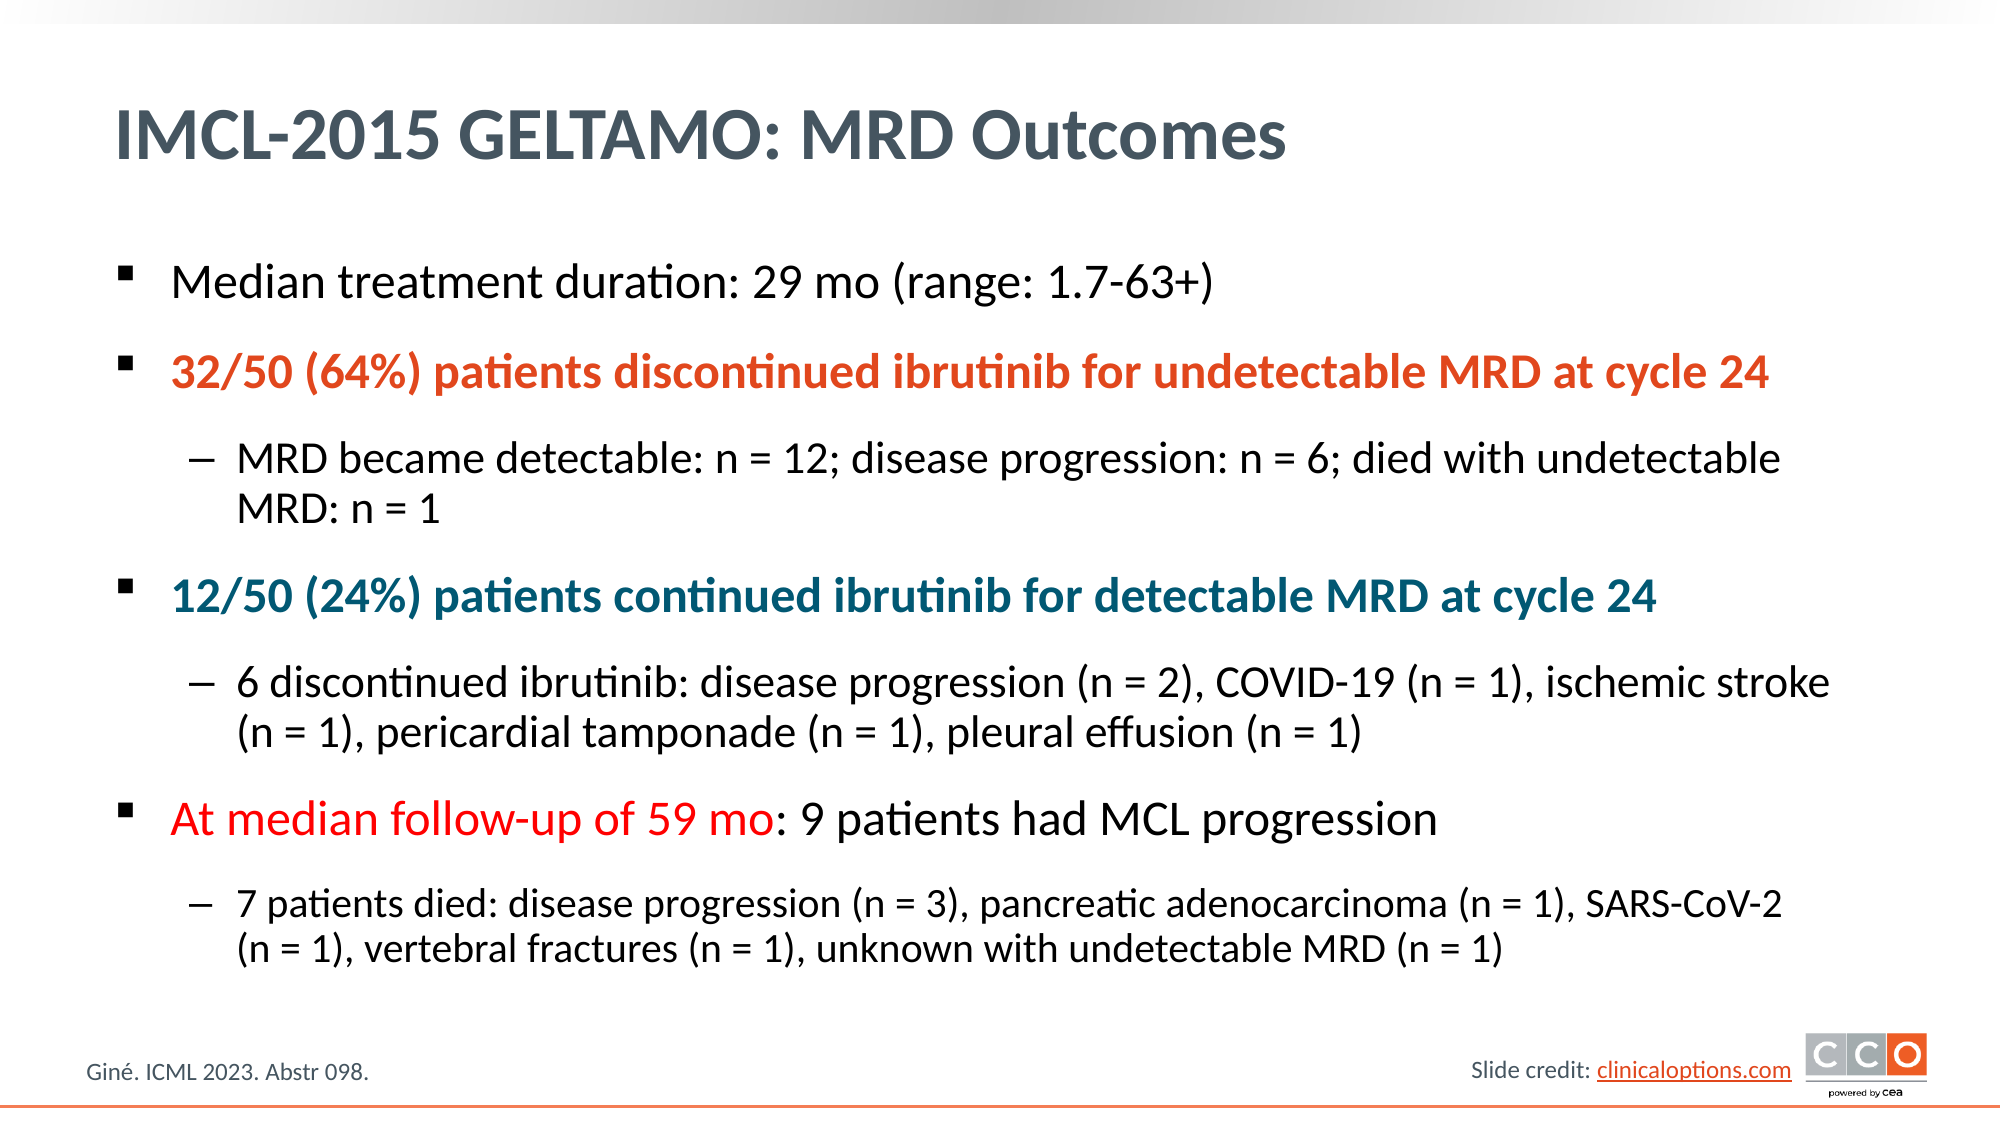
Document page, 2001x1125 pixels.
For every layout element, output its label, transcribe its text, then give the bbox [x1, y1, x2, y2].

title IMCL-2015 GELTAMO: MRD Outcomes [100, 39, 1884, 220]
picture [1805, 1033, 1927, 1098]
list Median treatment duration: 29 mo (range: 1.7-63+) 32/50 (64%) patients discontinued ibrutinib for undetectable MRD at cycle 24 MRD became detectable: n = 12; disease progression: n = 6; died with undetectable MRD: n = 1 12/50 (24%) patients continued ibrutinib for detectable MRD at cycle 24 6 discontinued ibrutinib: disease progression (n = 2), COVID-19 (n = 1), ischemic stroke (n = 1), pericardial tamponade (n = 1), pleural effusion (n = 1) At median follow-up of 59 mo: 9 patients had MCL progression 7 patients died: disease progression (n = 3), pancreatic adenocarcinoma (n = 1), SARS-CoV-2 (n = 1), vertebral fractures (n = 1), unknown with undetectable MRD (n = 1) [99, 248, 1884, 1012]
text_box Giné. ICML 2023. Abstr 098. [71, 1048, 1386, 1093]
